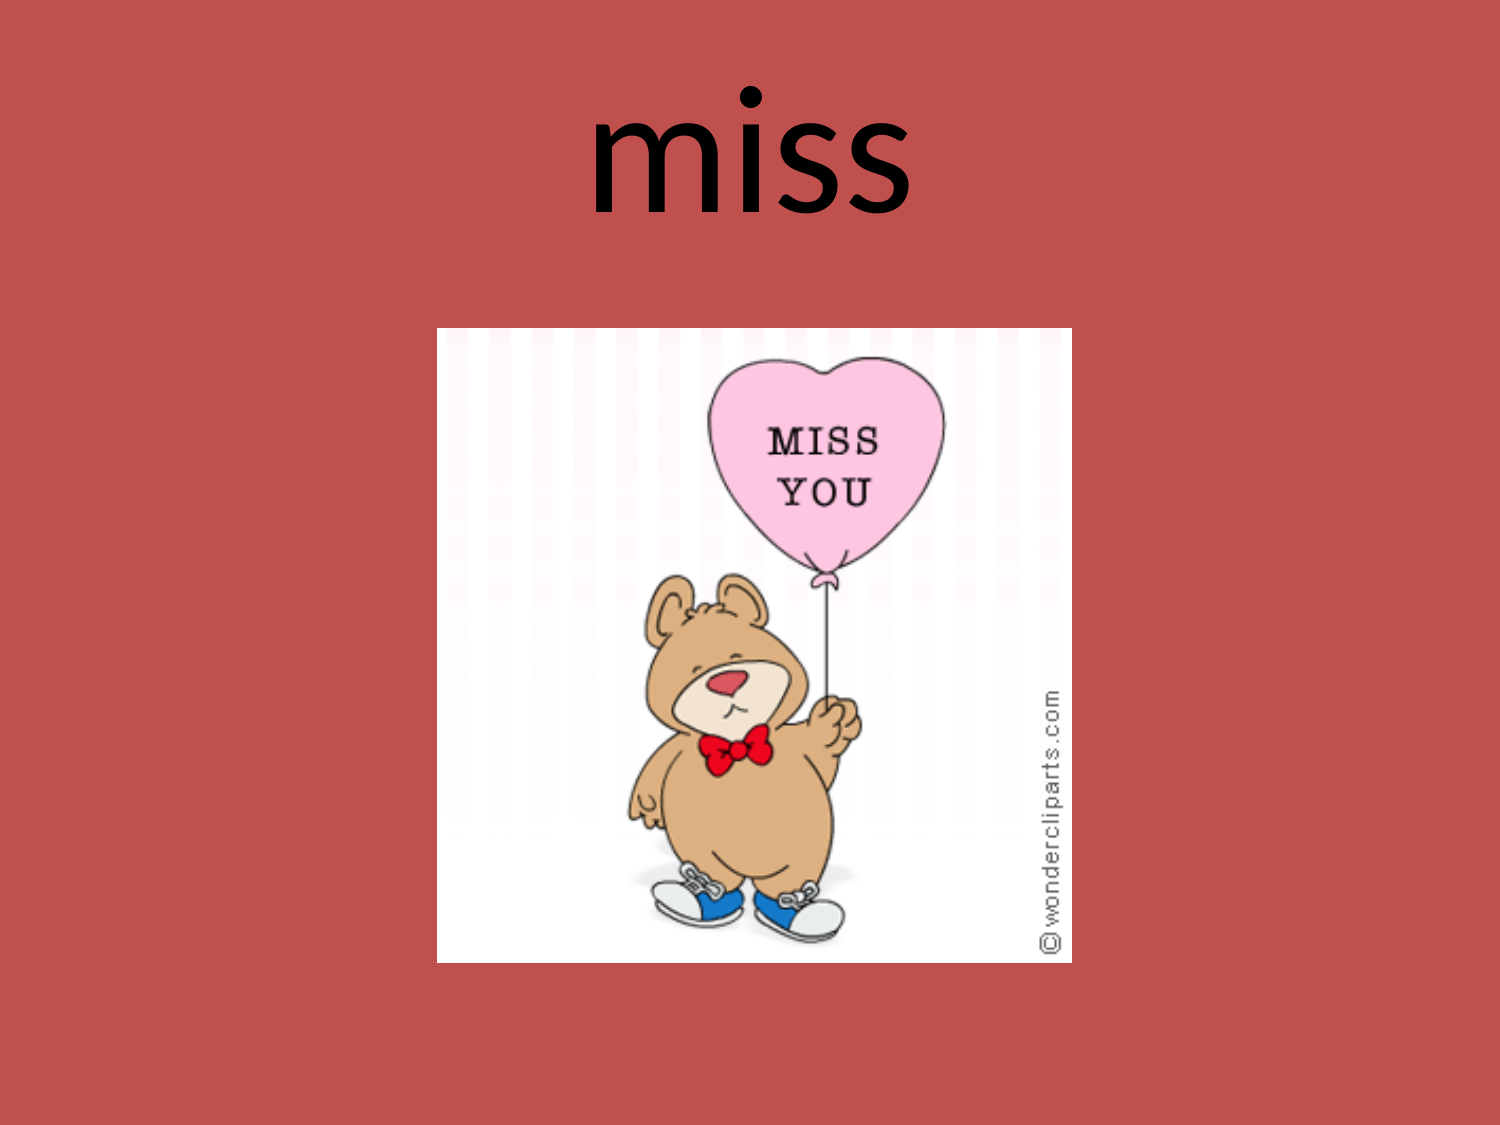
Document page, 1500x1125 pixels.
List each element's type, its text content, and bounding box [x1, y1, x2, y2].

title miss [75, 45, 1425, 233]
picture [437, 327, 1072, 963]
